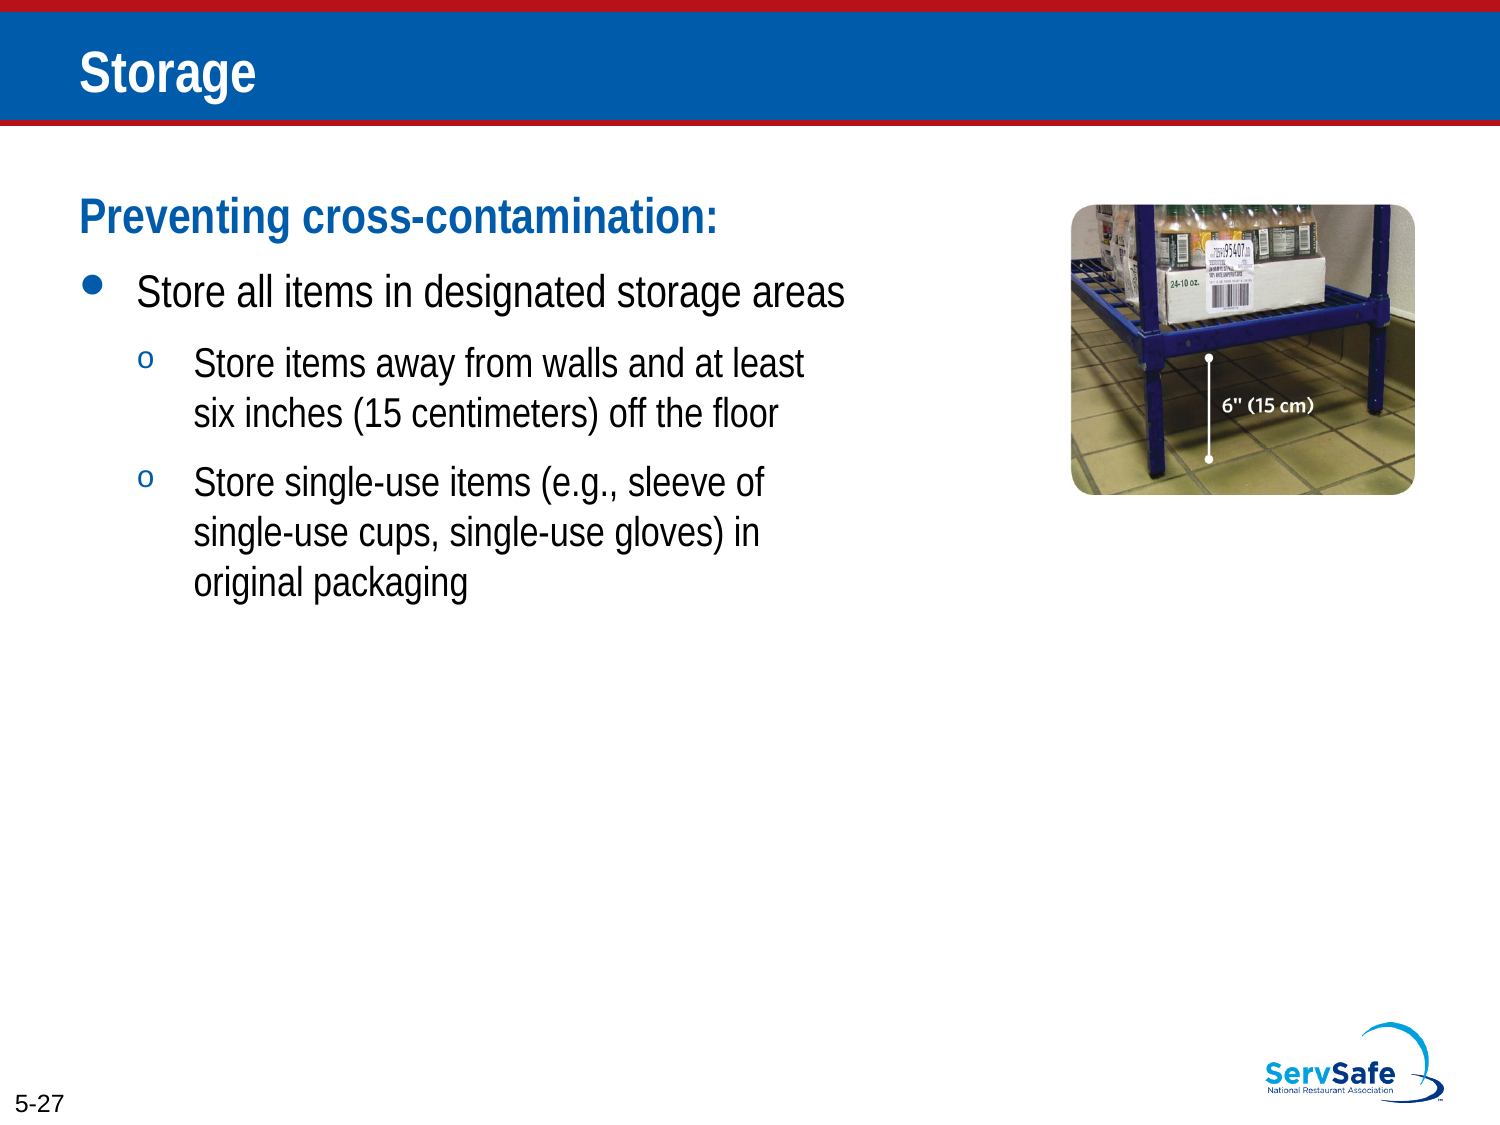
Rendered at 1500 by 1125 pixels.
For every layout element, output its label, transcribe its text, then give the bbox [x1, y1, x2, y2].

picture [1069, 203, 1415, 495]
picture [1265, 1022, 1444, 1103]
text_box 5-27 [0, 1080, 94, 1125]
list Preventing cross-contamination: Store all items in designated storage areas Store items away from walls and at least six inches (15 centimeters) off the floor Store single-use items (e.g., sleeve of single-use cups, single-use gloves) in original packaging [64, 187, 988, 988]
picture [0, 12, 1500, 120]
title Storage [64, 26, 1428, 112]
